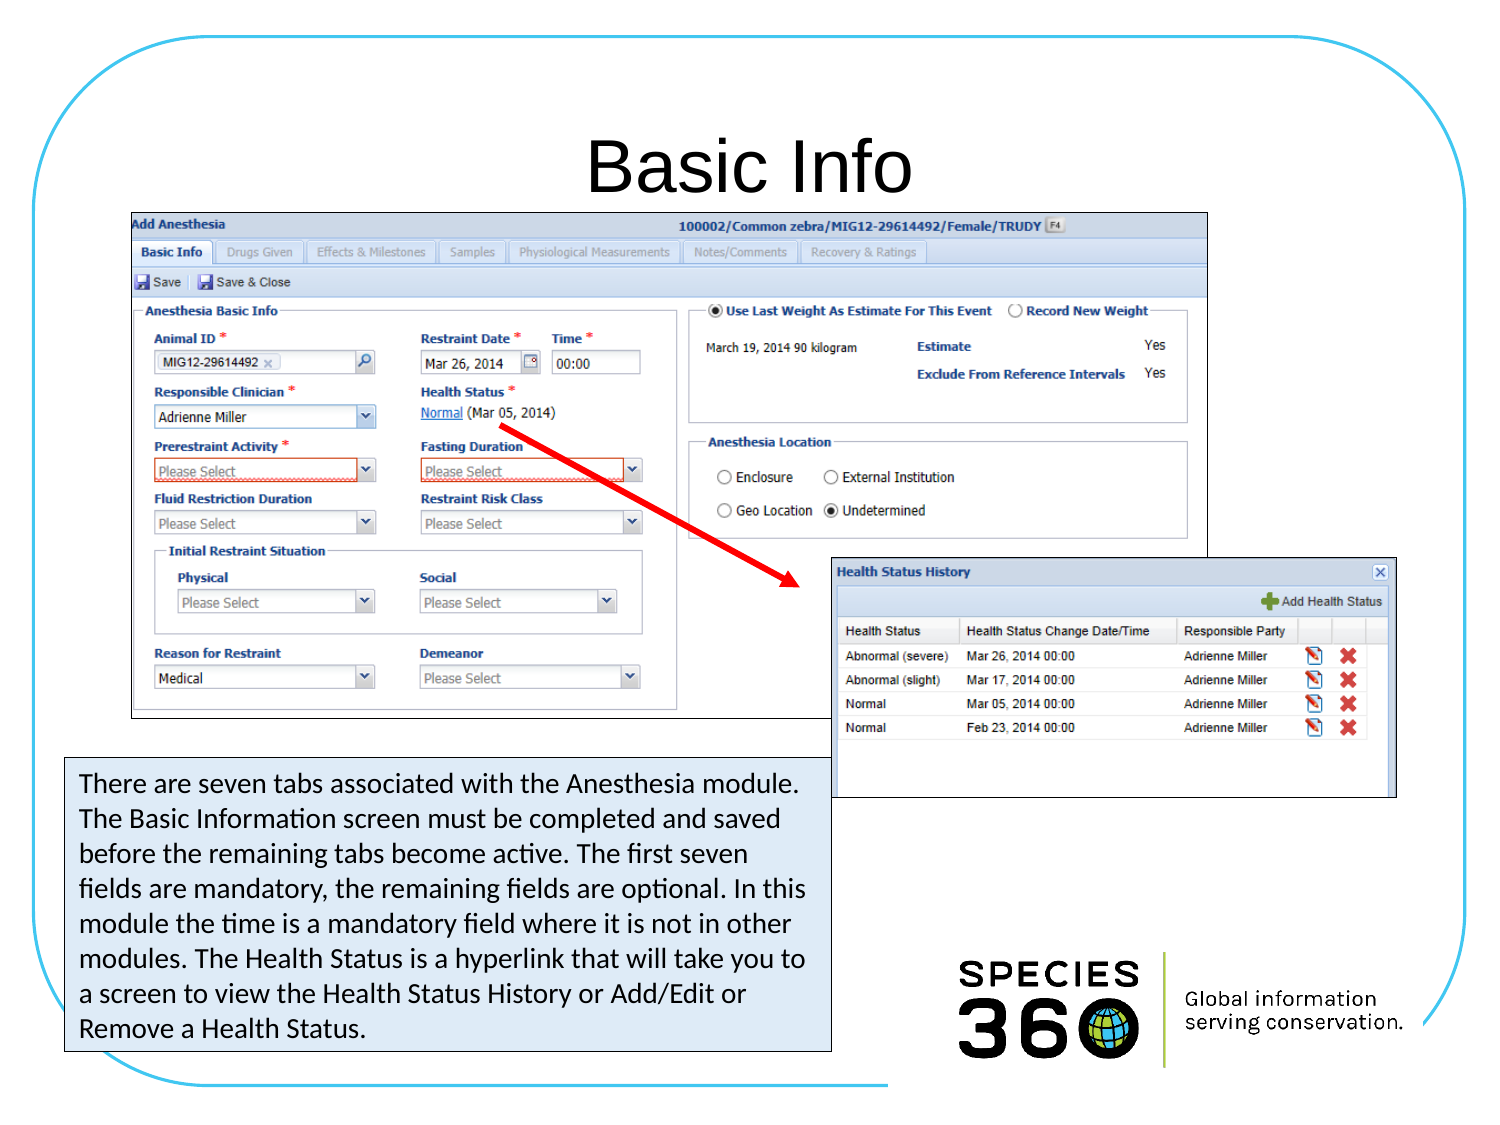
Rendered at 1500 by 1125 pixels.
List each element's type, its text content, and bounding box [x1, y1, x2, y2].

title Basic Info [103, 59, 1397, 278]
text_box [499, 424, 800, 588]
text_box There are seven tabs associated with the Anesthesia module. The Basic Information screen must be completed and saved before the remaining tabs become active. The first seven fields are mandatory, the remaining fields are optional. In this module the time is a mandatory field where it is not in other modules. The Health Status is a hyperlink that will take you to a screen to view the Health Status History or Add/Edit or Remove a Health Status. [64, 757, 832, 1052]
picture [131, 212, 1397, 798]
picture [954, 944, 1407, 1075]
